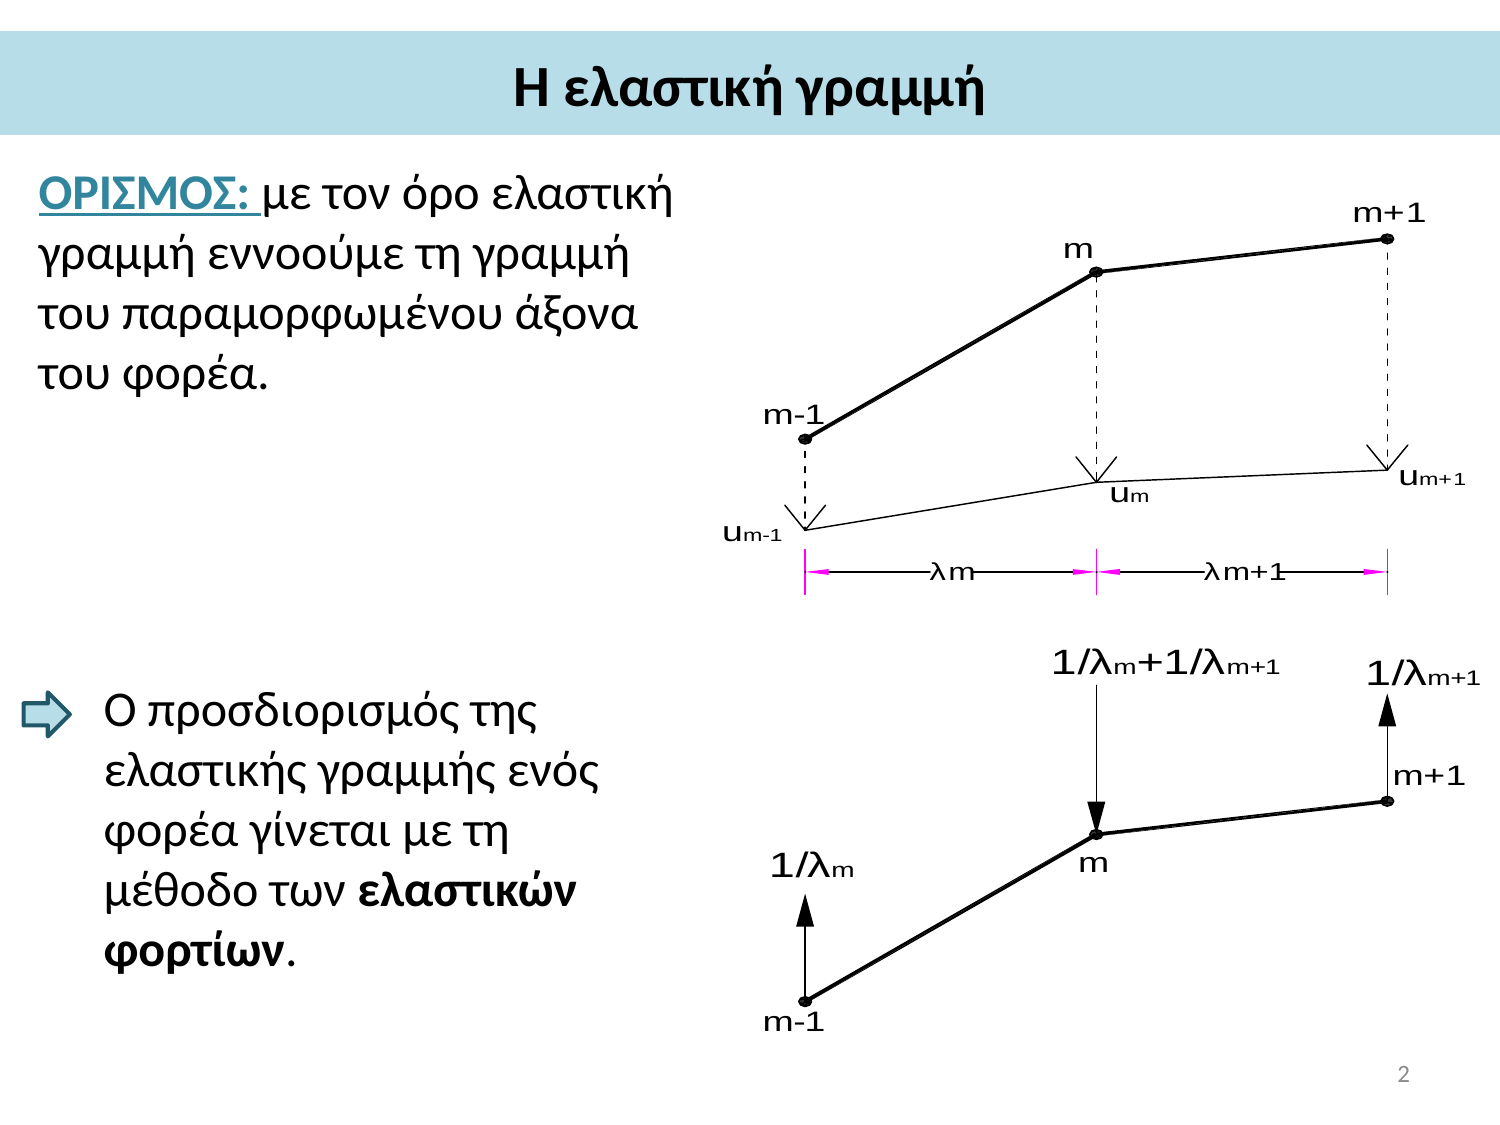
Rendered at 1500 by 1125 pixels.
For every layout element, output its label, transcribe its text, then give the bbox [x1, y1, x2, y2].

text_box ΟΡΙΣΜΟΣ: με τον όρο ελαστική γραμμή εννοούμε τη γραμμή του παραμορφωμένου άξονα του φορέα. [23, 152, 715, 622]
slide_number 2 [1074, 1057, 1425, 1103]
title Η ελαστική γραμμή [0, 30, 1500, 135]
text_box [714, 184, 1480, 1048]
text_box [21, 690, 72, 739]
text_box Ο προσδιορισμός της ελαστικής γραμμής ενός φορέα γίνεται με τη μέθοδο των ελαστικών φορτίων. [88, 668, 668, 1083]
